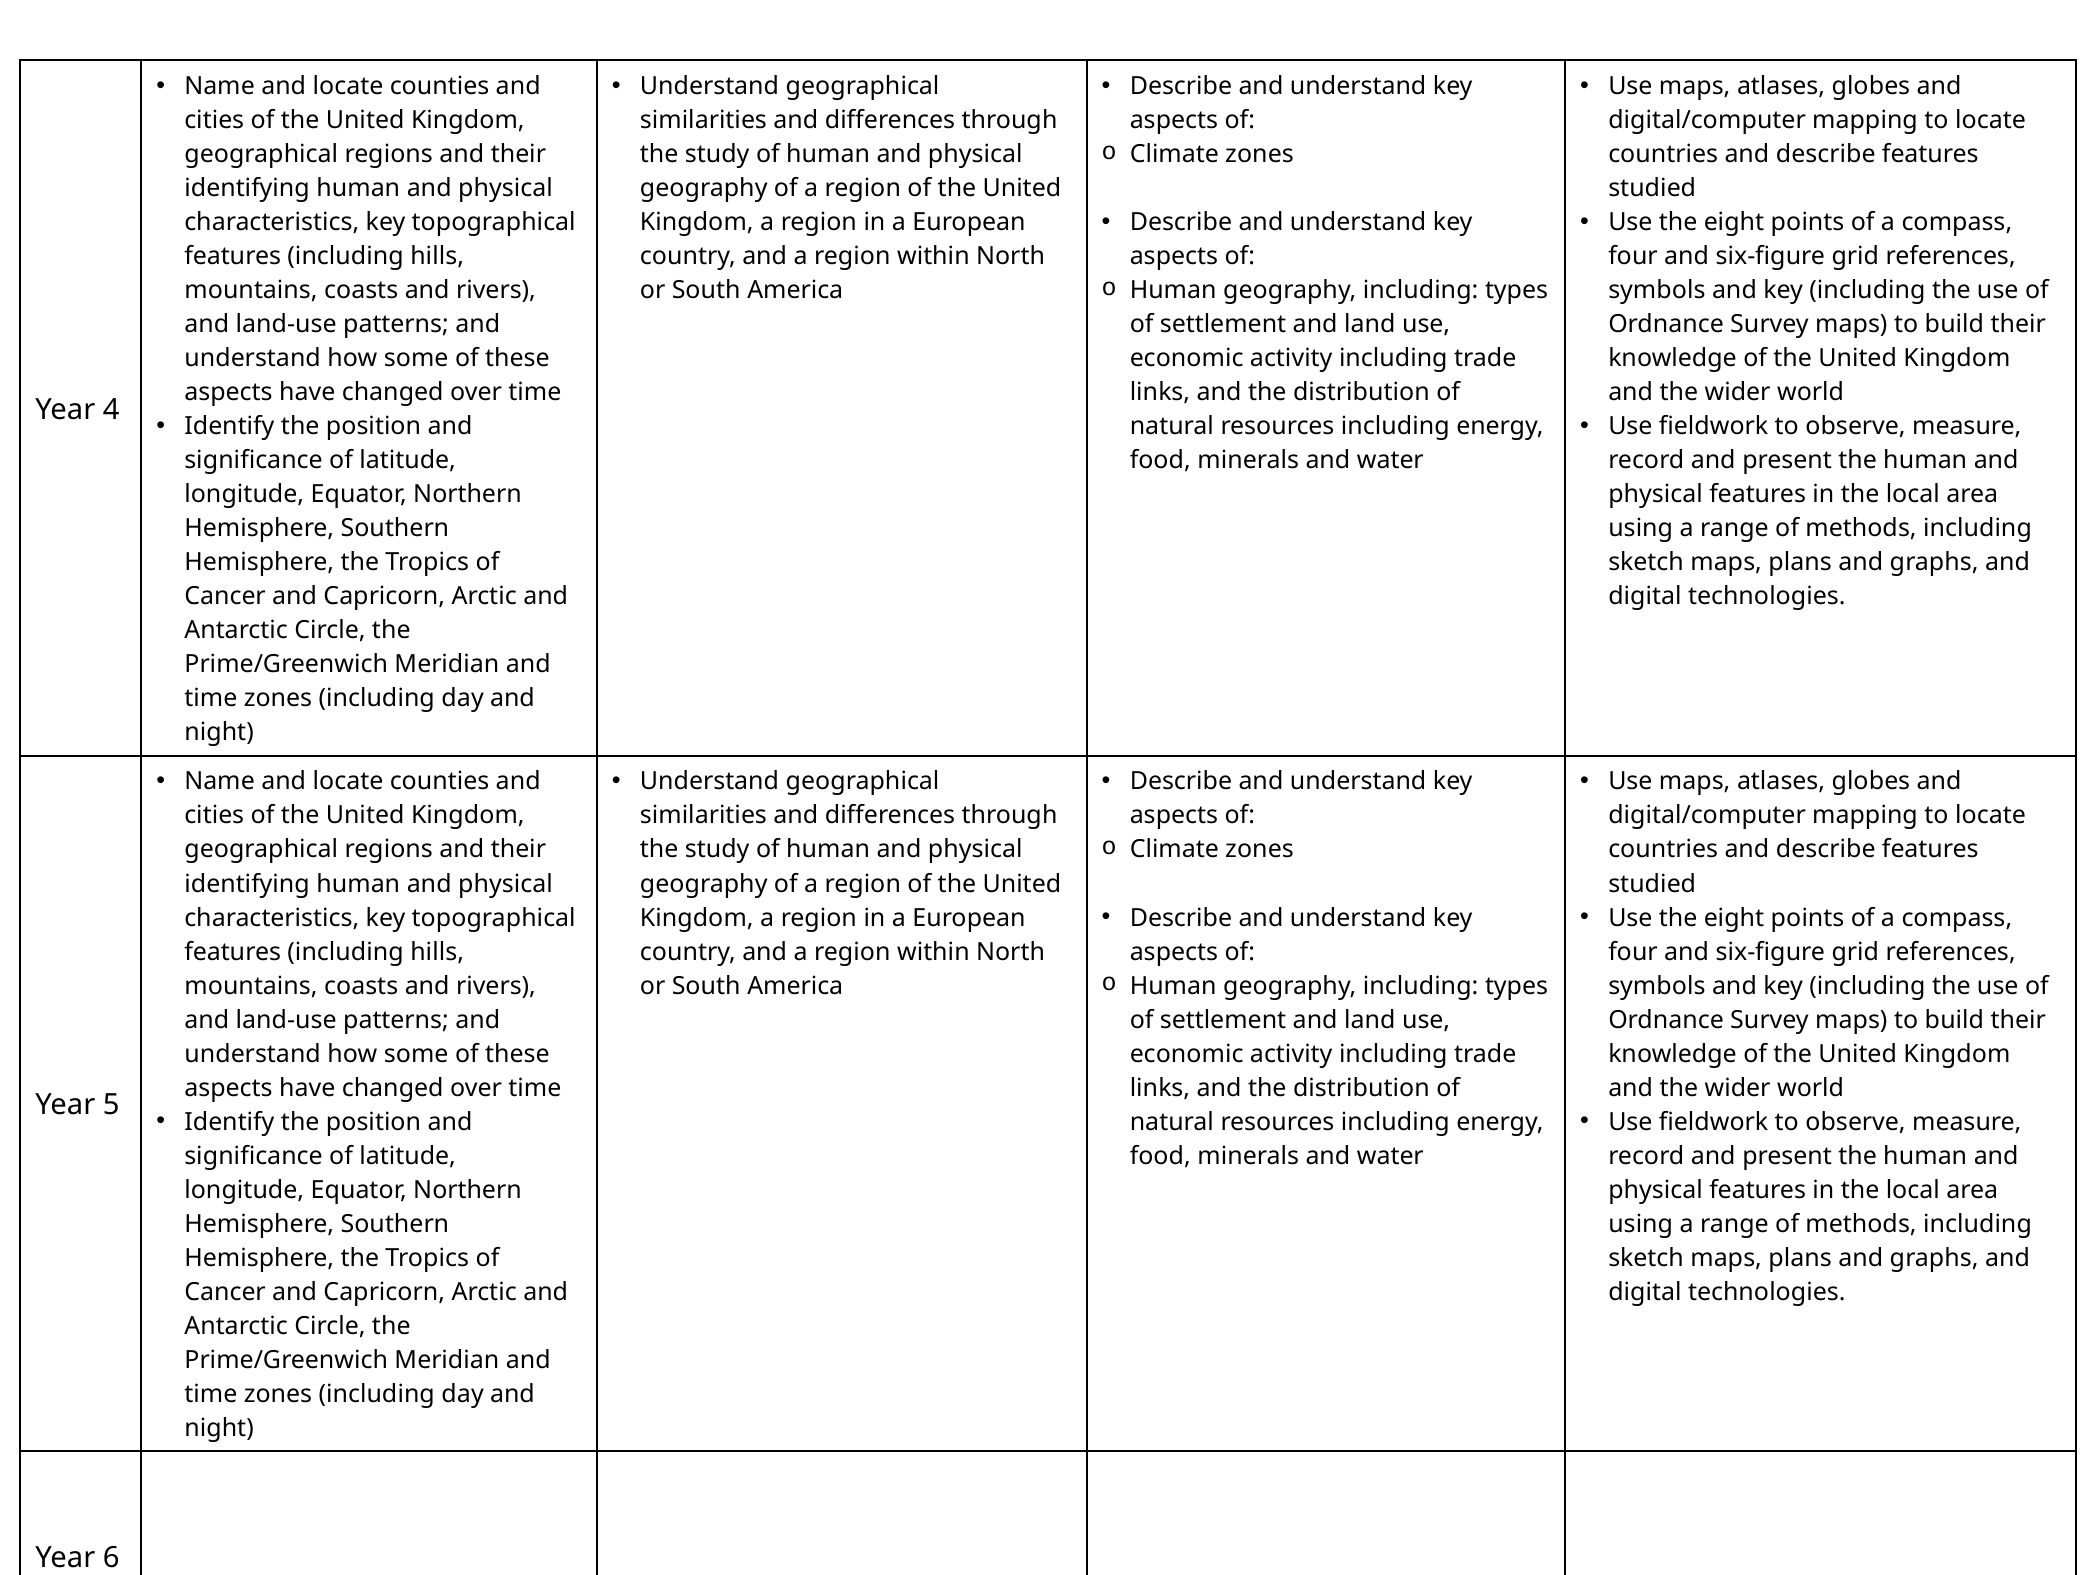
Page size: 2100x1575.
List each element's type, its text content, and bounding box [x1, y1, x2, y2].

table_cell Year 5 [21, 757, 140, 1450]
table_header Year 4 [21, 61, 140, 755]
table_cell Use maps, atlases, globes and digital/computer mapping to locate countries and describe features studied Use the eight points of a compass, four and six-figure grid references, symbols and key (including the use of Ordnance Survey maps) to build their knowledge of the United Kingdom and the wider world Use fieldwork to observe, measure, record and present the human and physical features in the local area using a range of methods, including sketch maps, plans and graphs, and digital technologies. [1566, 757, 2075, 1450]
table_cell [1088, 1452, 1564, 1575]
table_cell Year 6 [21, 1452, 140, 1575]
table_header Describe and understand key aspects of: Climate zones Describe and understand key aspects of: Human geography, including: types of settlement and land use, economic activity including trade links, and the distribution of natural resources including energy, food, minerals and water [1088, 61, 1564, 755]
table_header Use maps, atlases, globes and digital/computer mapping to locate countries and describe features studied Use the eight points of a compass, four and six-figure grid references, symbols and key (including the use of Ordnance Survey maps) to build their knowledge of the United Kingdom and the wider world Use fieldwork to observe, measure, record and present the human and physical features in the local area using a range of methods, including sketch maps, plans and graphs, and digital technologies. [1566, 61, 2075, 755]
table_cell [1566, 1452, 2075, 1575]
table_header Name and locate counties and cities of the United Kingdom, geographical regions and their identifying human and physical characteristics, key topographical features (including hills, mountains, coasts and rivers), and land-use patterns; and understand how some of these aspects have changed over time Identify the position and significance of latitude, longitude, Equator, Northern Hemisphere, Southern Hemisphere, the Tropics of Cancer and Capricorn, Arctic and Antarctic Circle, the Prime/Greenwich Meridian and time zones (including day and night) [142, 61, 596, 755]
table_header Understand geographical similarities and differences through the study of human and physical geography of a region of the United Kingdom, a region in a European country, and a region within North or South America [598, 61, 1086, 755]
table_cell [598, 1452, 1086, 1575]
table_cell Name and locate counties and cities of the United Kingdom, geographical regions and their identifying human and physical characteristics, key topographical features (including hills, mountains, coasts and rivers), and land-use patterns; and understand how some of these aspects have changed over time Identify the position and significance of latitude, longitude, Equator, Northern Hemisphere, Southern Hemisphere, the Tropics of Cancer and Capricorn, Arctic and Antarctic Circle, the Prime/Greenwich Meridian and time zones (including day and night) [142, 757, 596, 1450]
table_cell Understand geographical similarities and differences through the study of human and physical geography of a region of the United Kingdom, a region in a European country, and a region within North or South America [598, 757, 1086, 1450]
table_cell Describe and understand key aspects of: Climate zones Describe and understand key aspects of: Human geography, including: types of settlement and land use, economic activity including trade links, and the distribution of natural resources including energy, food, minerals and water [1088, 757, 1564, 1450]
table_cell [142, 1452, 596, 1575]
